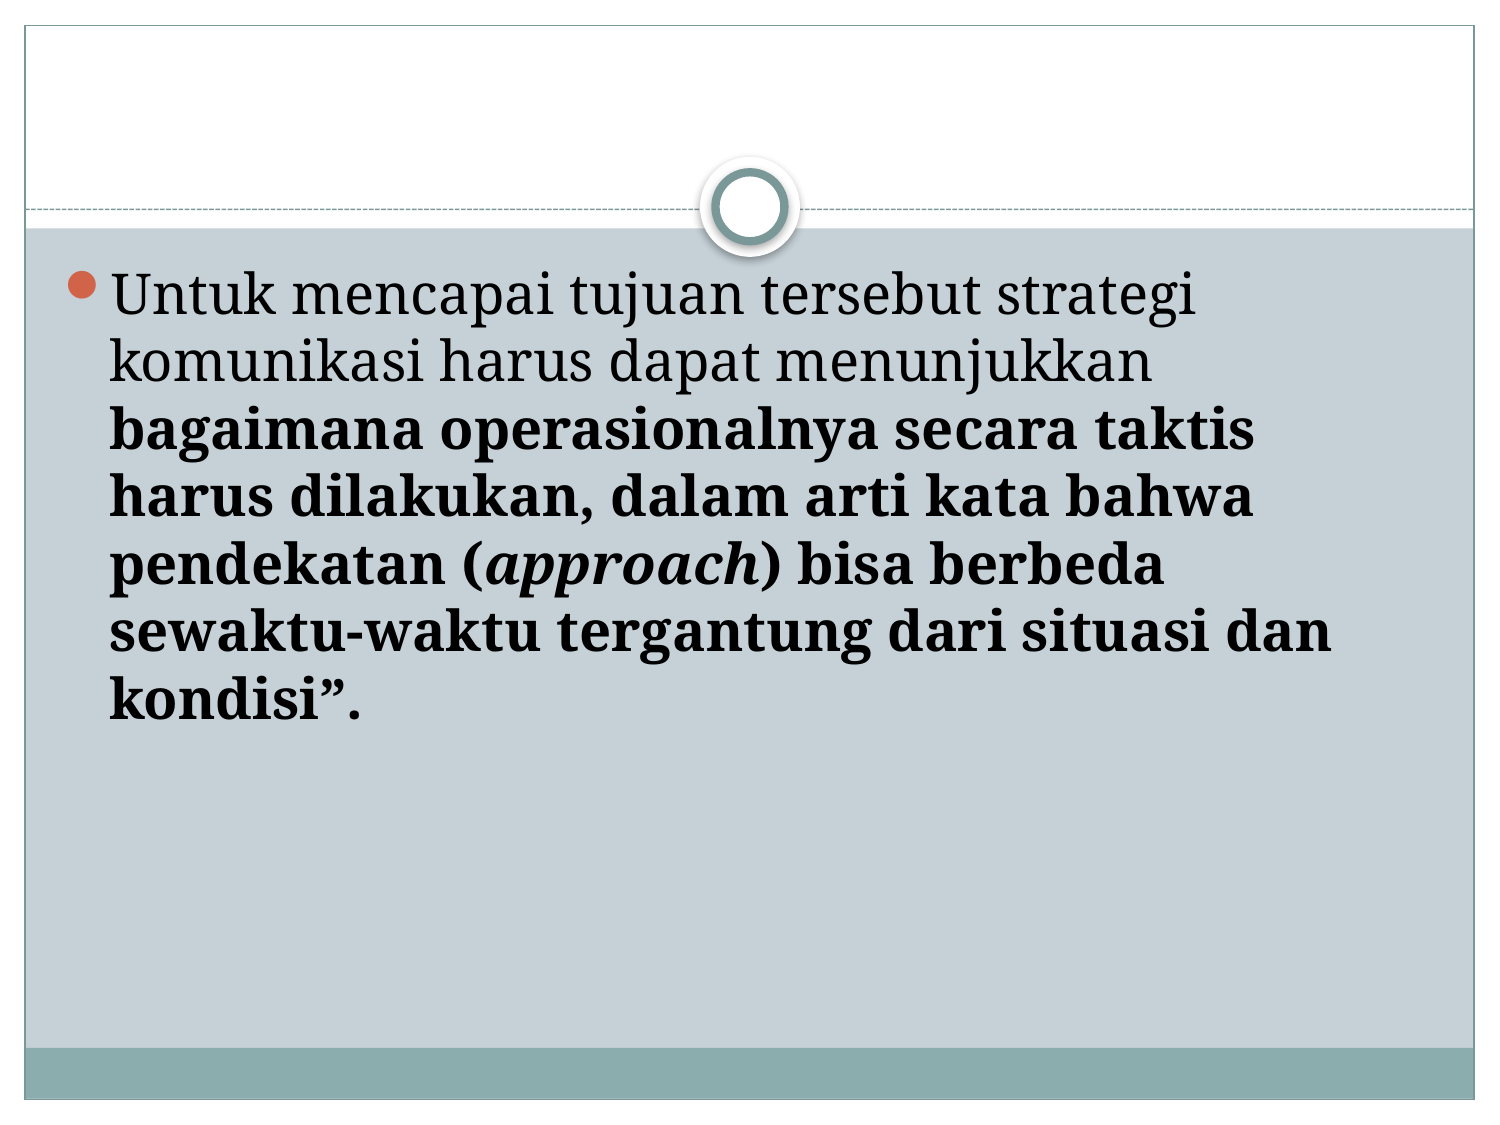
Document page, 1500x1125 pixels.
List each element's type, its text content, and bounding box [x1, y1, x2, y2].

list Untuk mencapai tujuan tersebut strategi komunikasi harus dapat menunjukkan bagaimana operasionalnya secara taktis harus dilakukan, dalam arti kata bahwa pendekatan (approach) bisa berbeda sewaktu-waktu tergantung dari situasi dan kondisi”. [49, 250, 1445, 1001]
